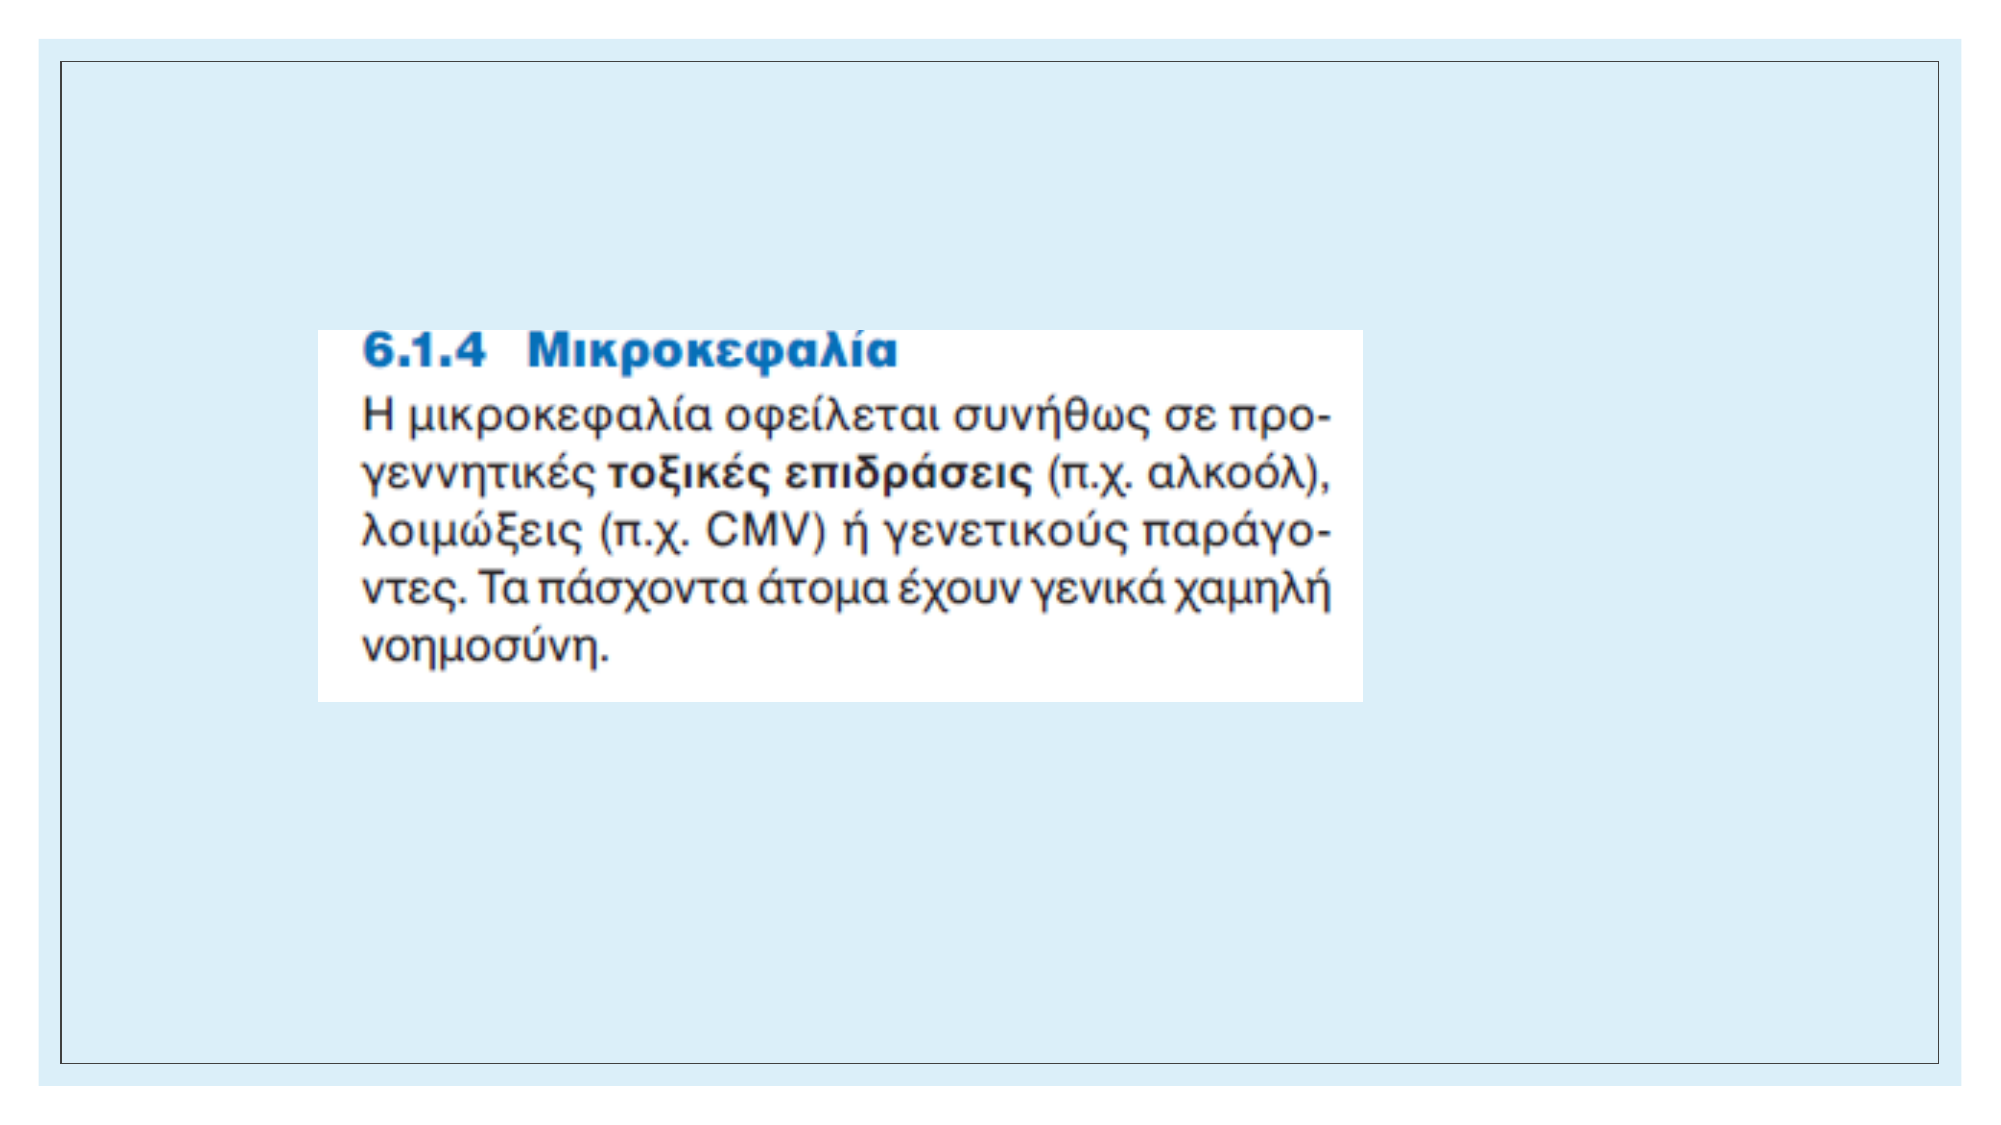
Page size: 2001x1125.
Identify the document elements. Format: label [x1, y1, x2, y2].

list [318, 330, 1364, 702]
